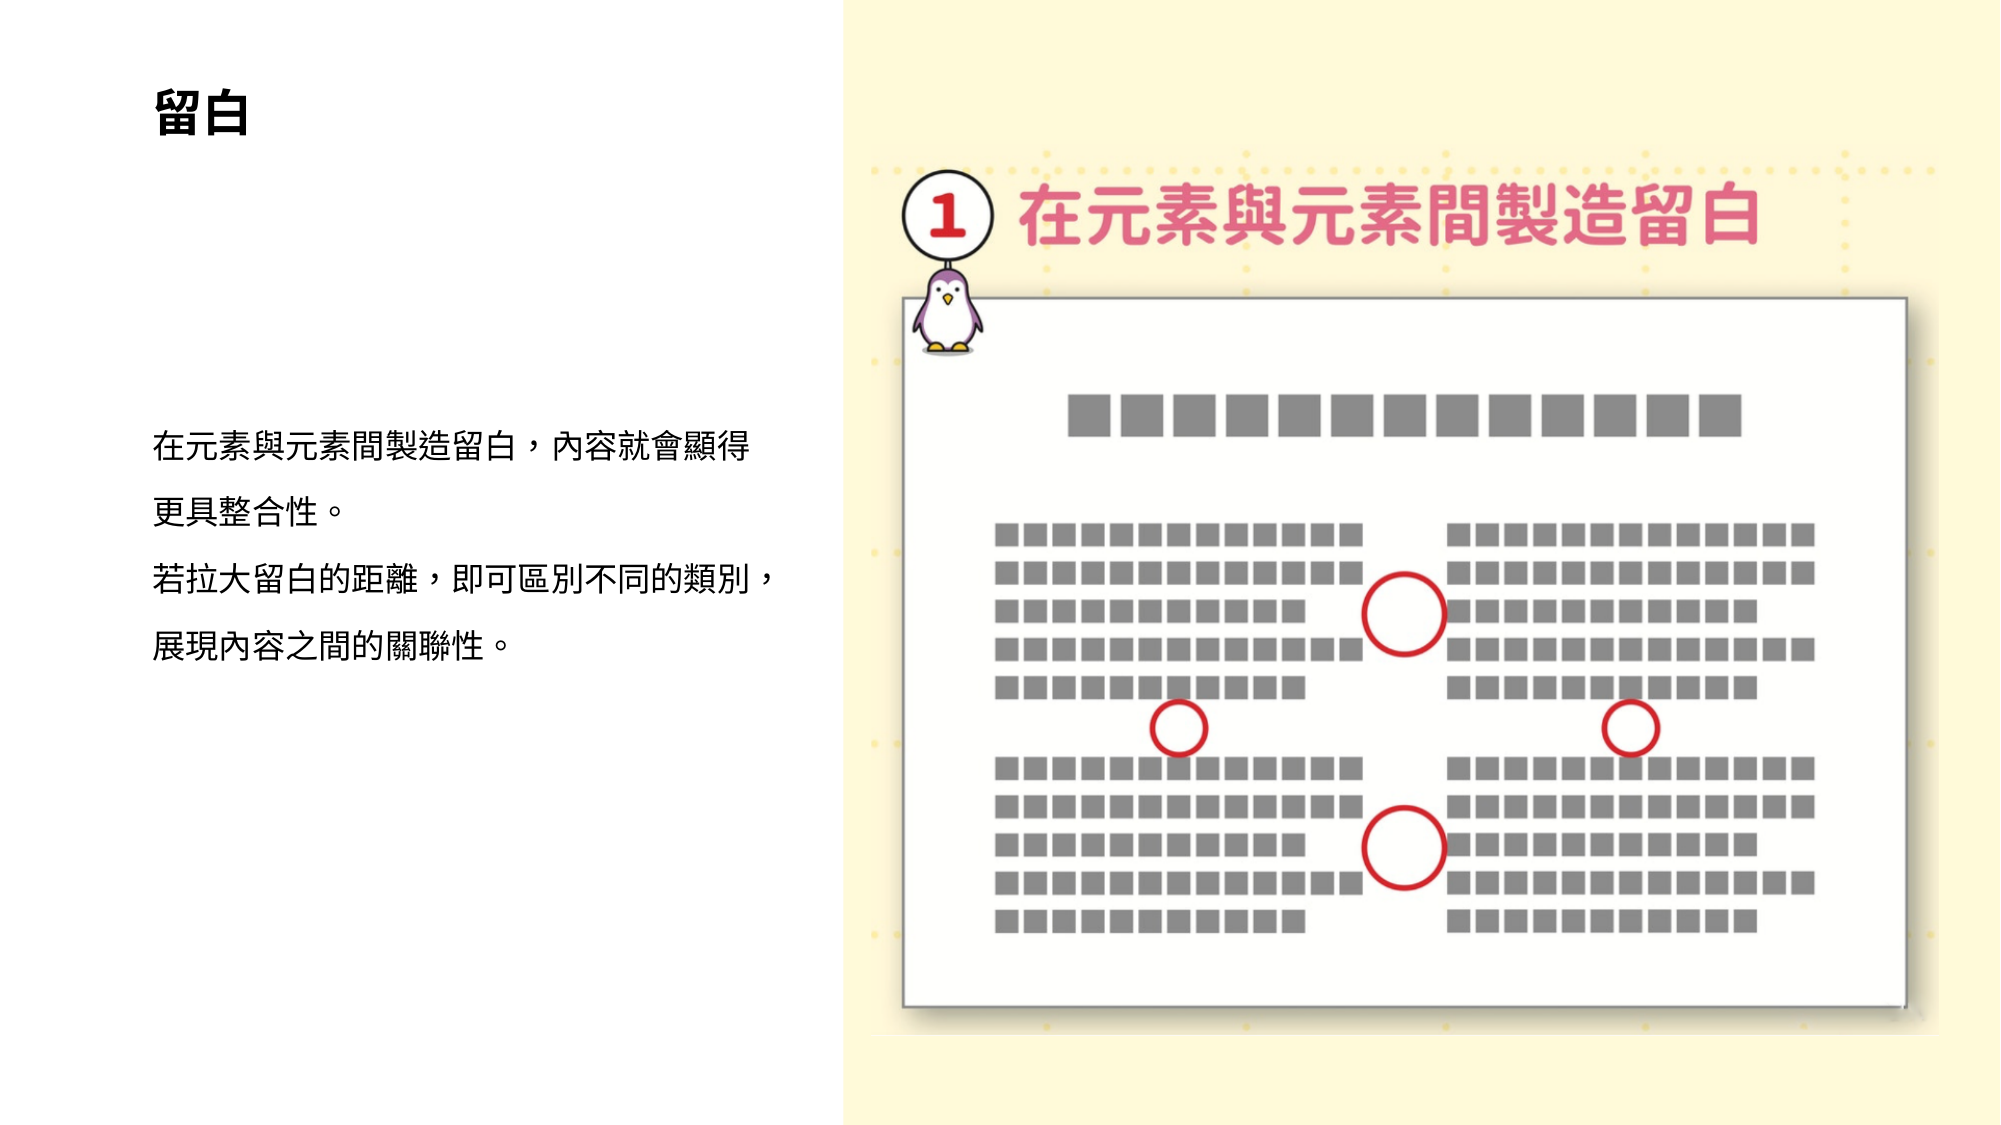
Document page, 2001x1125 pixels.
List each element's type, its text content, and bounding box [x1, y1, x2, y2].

text_box [842, 0, 2000, 1125]
text_box 在元素與元素間製造留白，內容就會顯得更具整合性。 若拉大留白的距離，即可區別不同的類別，展現內容之間的關聯性。 [137, 256, 781, 807]
picture [870, 143, 1939, 1037]
title 留白 [137, 59, 1863, 172]
